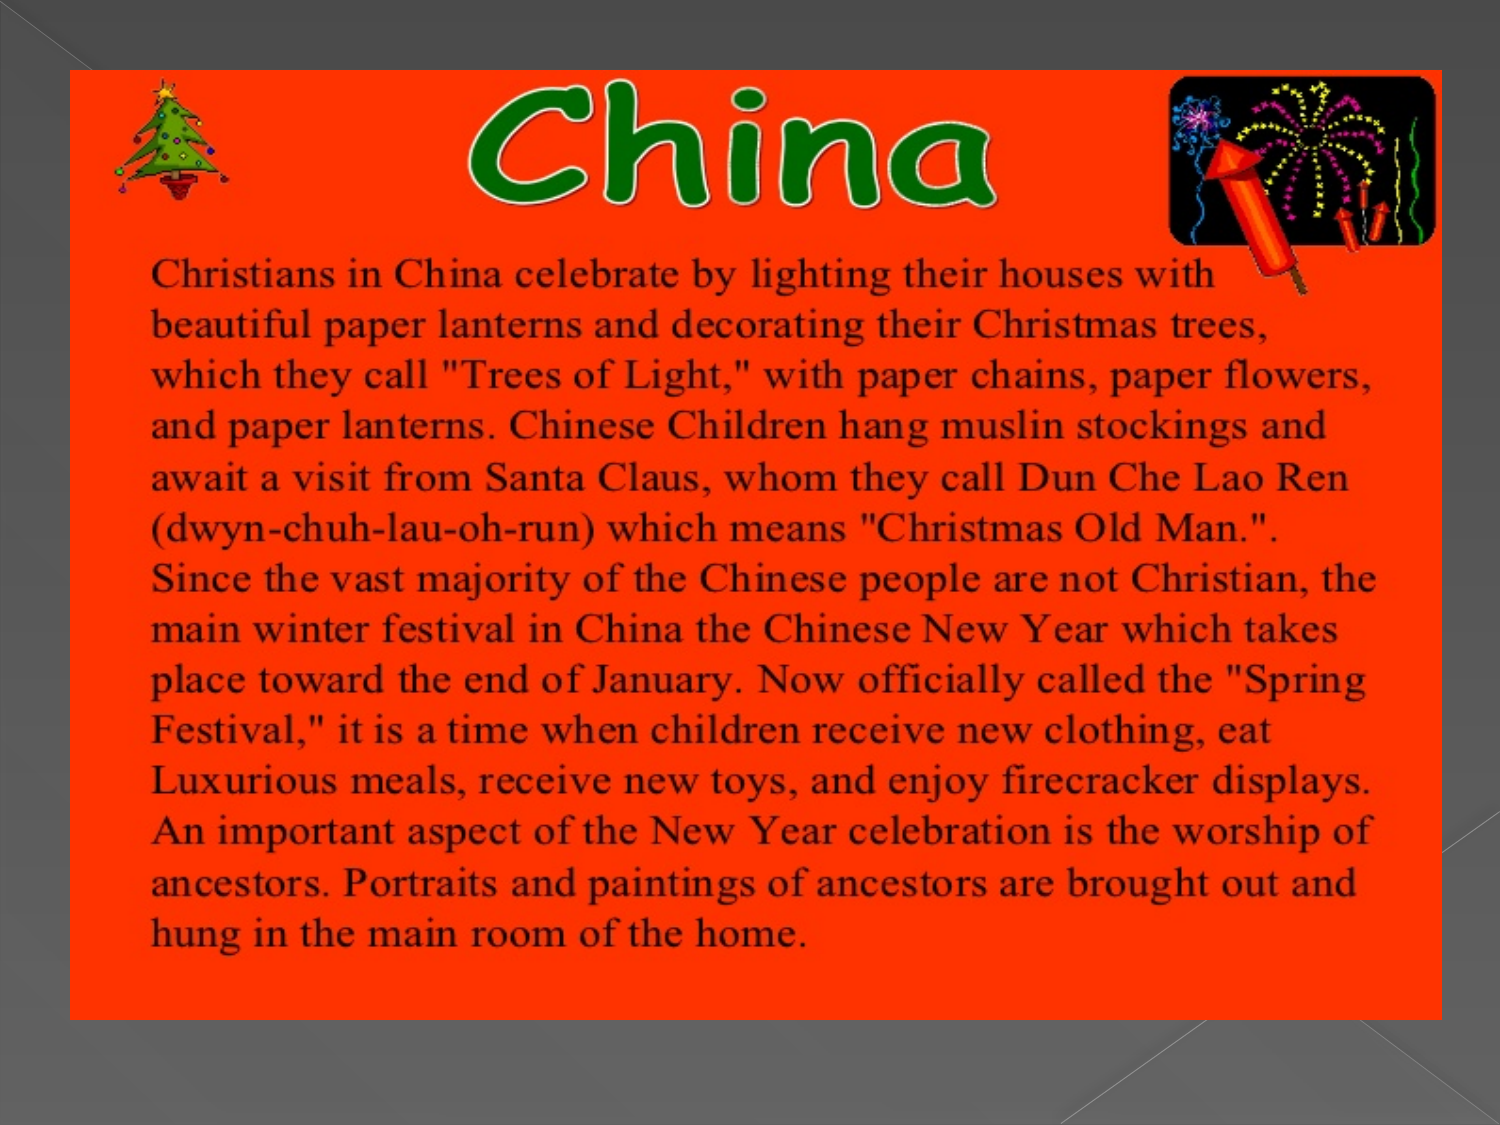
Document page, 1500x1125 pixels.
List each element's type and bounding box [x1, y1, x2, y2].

picture [70, 70, 1442, 1020]
